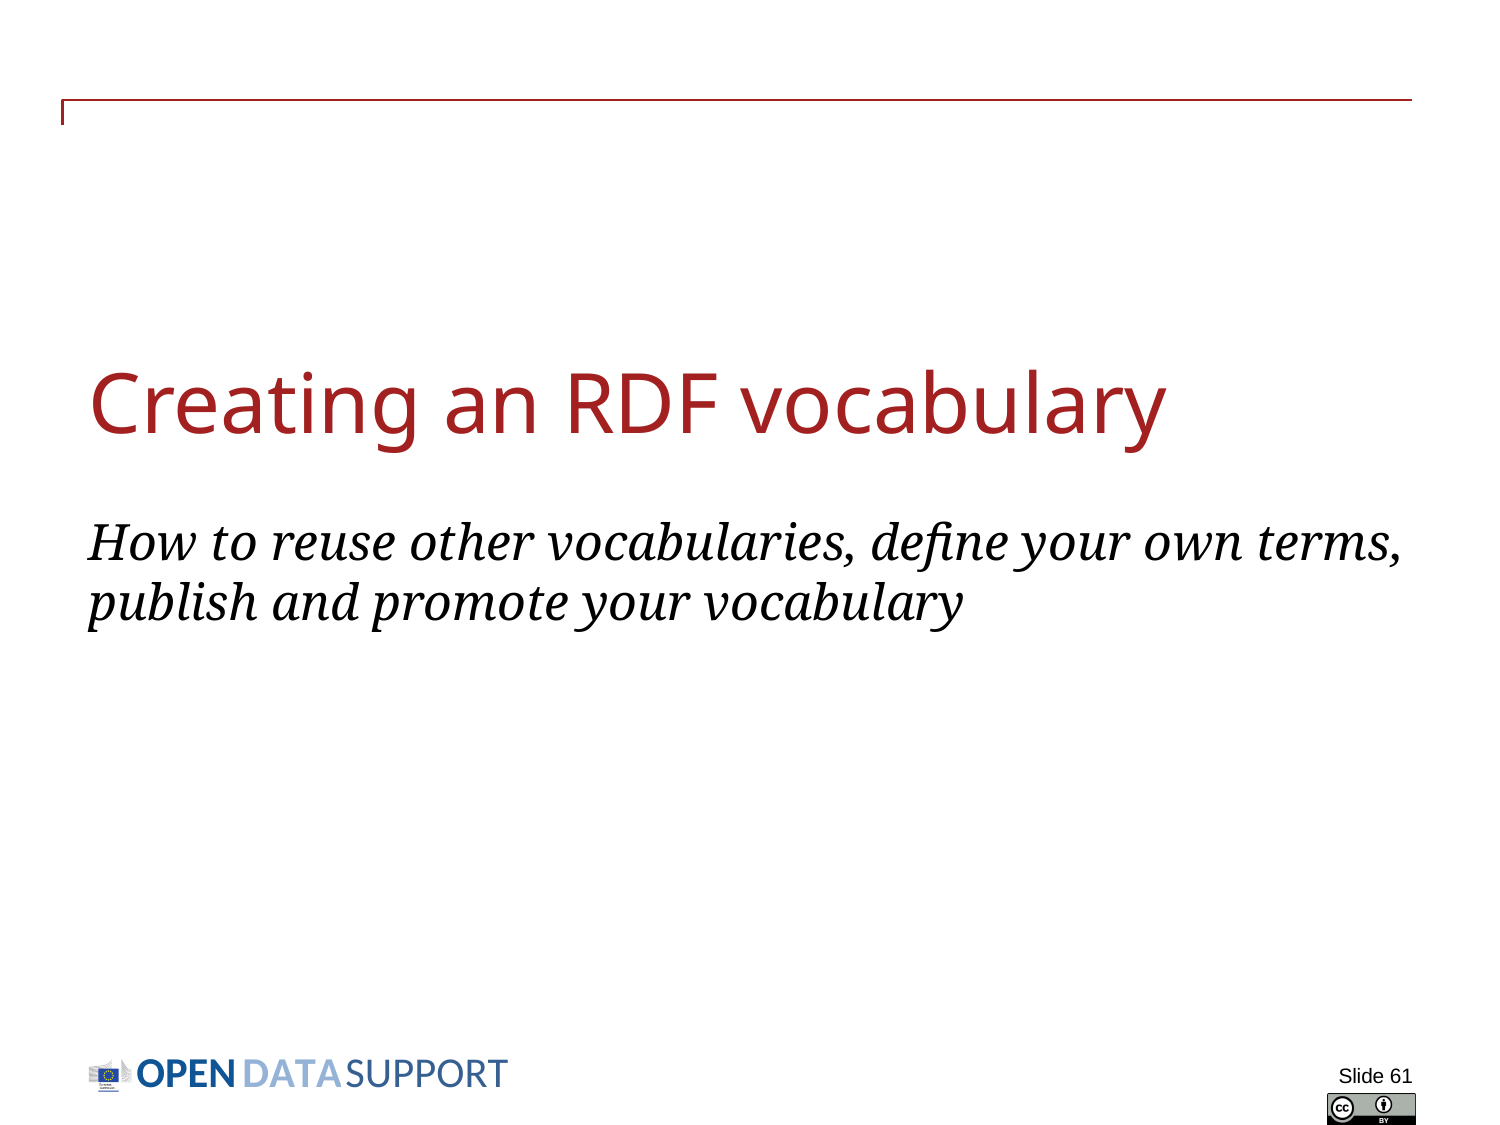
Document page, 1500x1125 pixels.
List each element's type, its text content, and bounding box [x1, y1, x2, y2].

slide_number Slide 61 [1162, 1062, 1413, 1088]
picture [1327, 1093, 1416, 1125]
title Creating an RDF vocabulary How to reuse other vocabularies, define your own terms, publish and promote your vocabulary [88, 349, 1413, 500]
